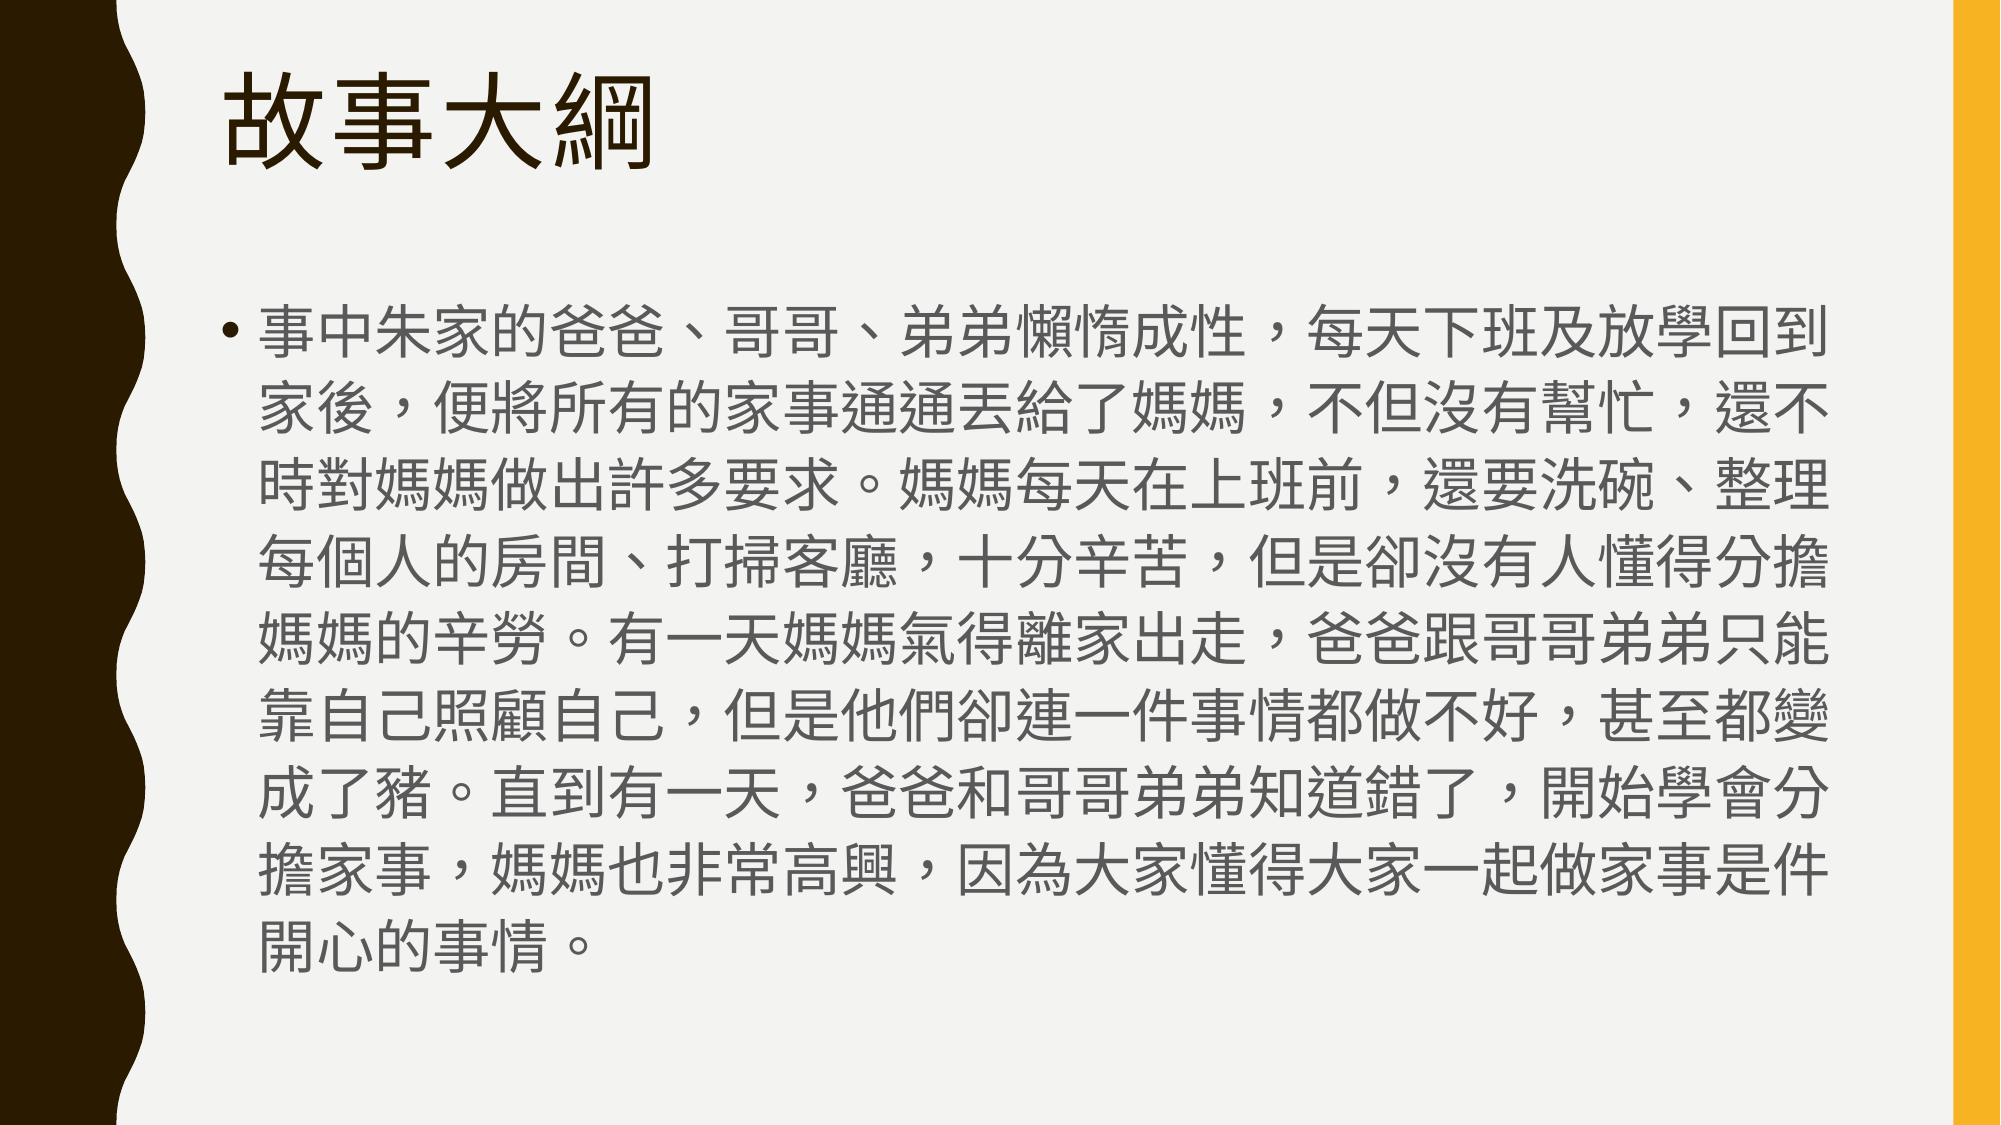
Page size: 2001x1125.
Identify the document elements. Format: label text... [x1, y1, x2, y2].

title 故事大綱 [205, 62, 1875, 280]
list 事中朱家的爸爸、哥哥、弟弟懶惰成性，每天下班及放學回到家後，便將所有的家事通通丟給了媽媽，不但沒有幫忙，還不時對媽媽做出許多要求。媽媽每天在上班前，還要洗碗、整理每個人的房間、打掃客廳，十分辛苦，但是卻沒有人懂得分擔媽媽的辛勞。有一天媽媽氣得離家出走，爸爸跟哥哥弟弟只能靠自己照顧自己，但是他們卻連一件事情都做不好，甚至都變成了豬。直到有一天，爸爸和哥哥弟弟知道錯了，開始學會分擔家事，媽媽也非常高興，因為大家懂得大家一起做家事是件開心的事情。 [205, 280, 1875, 870]
